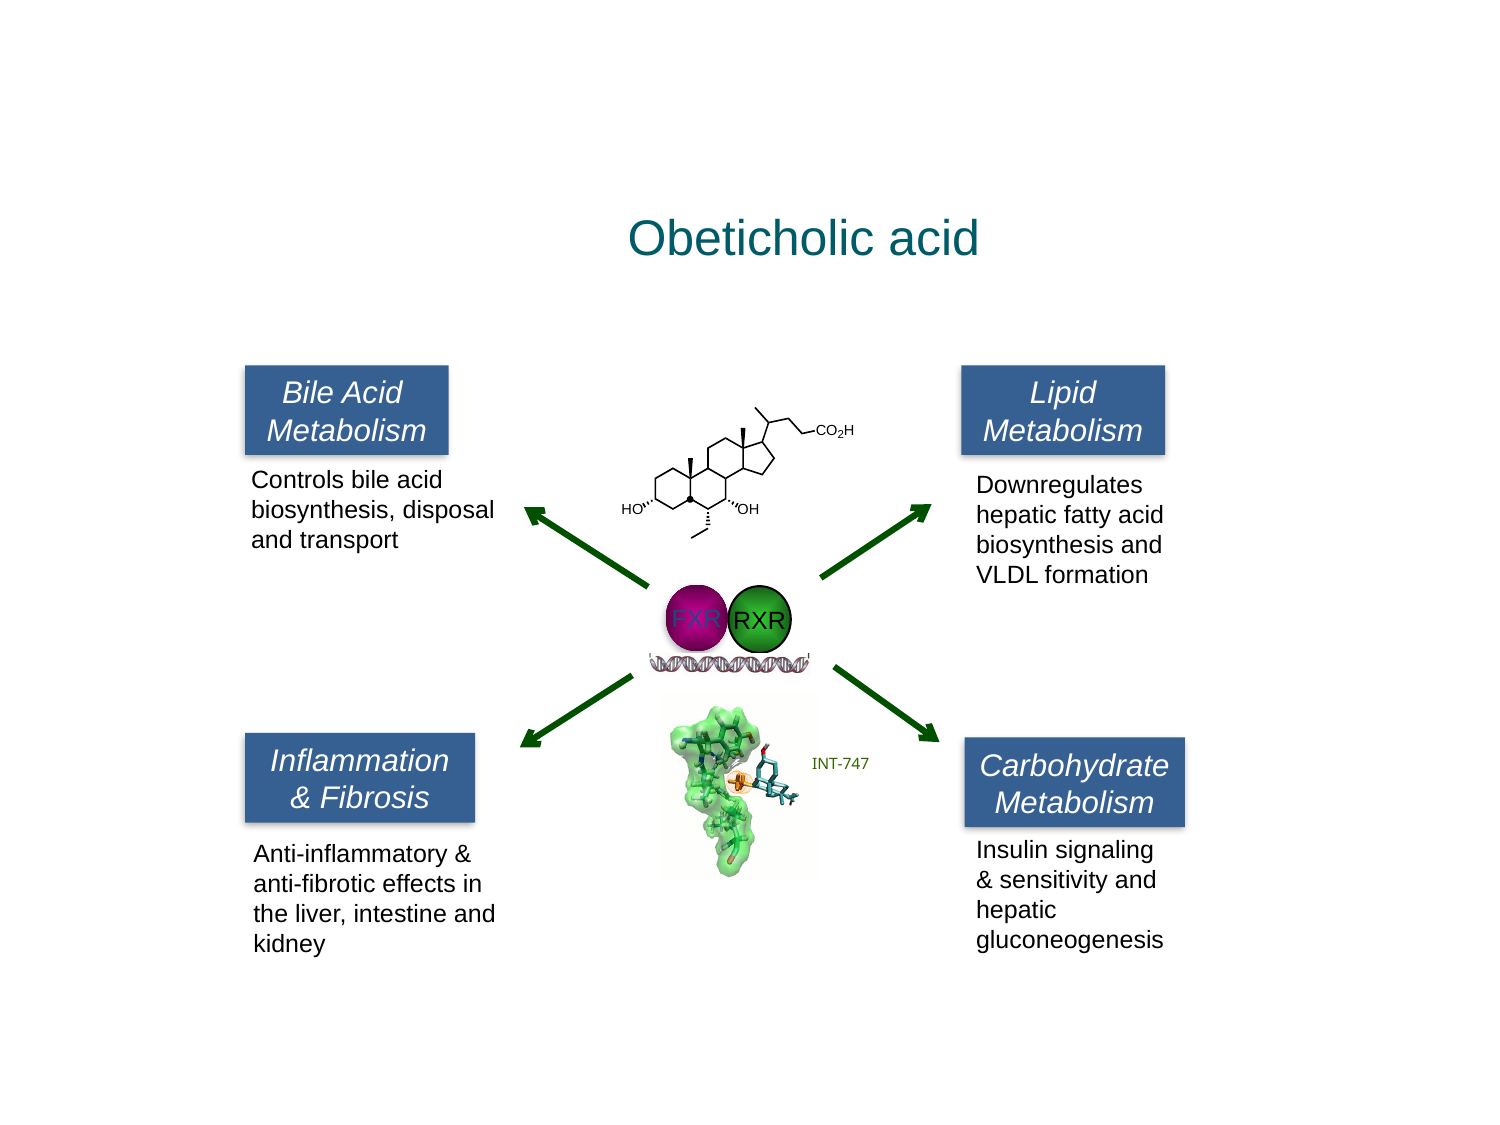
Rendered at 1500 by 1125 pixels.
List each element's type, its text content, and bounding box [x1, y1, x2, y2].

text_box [833, 666, 940, 743]
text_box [523, 506, 649, 588]
picture [649, 653, 811, 677]
title Obeticholic acid [248, 161, 1360, 309]
text_box FXR [665, 584, 729, 651]
text_box Lipid Metabolism [961, 365, 1166, 455]
text_box INT-747 [824, 737, 892, 773]
text_box Controls bile acid biosynthesis, disposal and transport [236, 455, 529, 561]
text_box Anti-inflammatory & anti-fibrotic effects in the liver, intestine and kidney [238, 830, 518, 965]
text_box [621, 405, 855, 541]
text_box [519, 675, 633, 748]
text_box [820, 503, 932, 579]
text_box RXR [730, 586, 791, 651]
text_box Bile Acid Metabolism [245, 365, 449, 455]
text_box Carbohydrate Metabolism [964, 737, 1185, 826]
text_box Downregulates hepatic fatty acid biosynthesis and VLDL formation [961, 461, 1183, 596]
text_box Inflammation & Fibrosis [245, 732, 476, 823]
picture [661, 693, 818, 880]
text_box Insulin signaling & sensitivity and hepatic gluconeogenesis [961, 826, 1186, 961]
